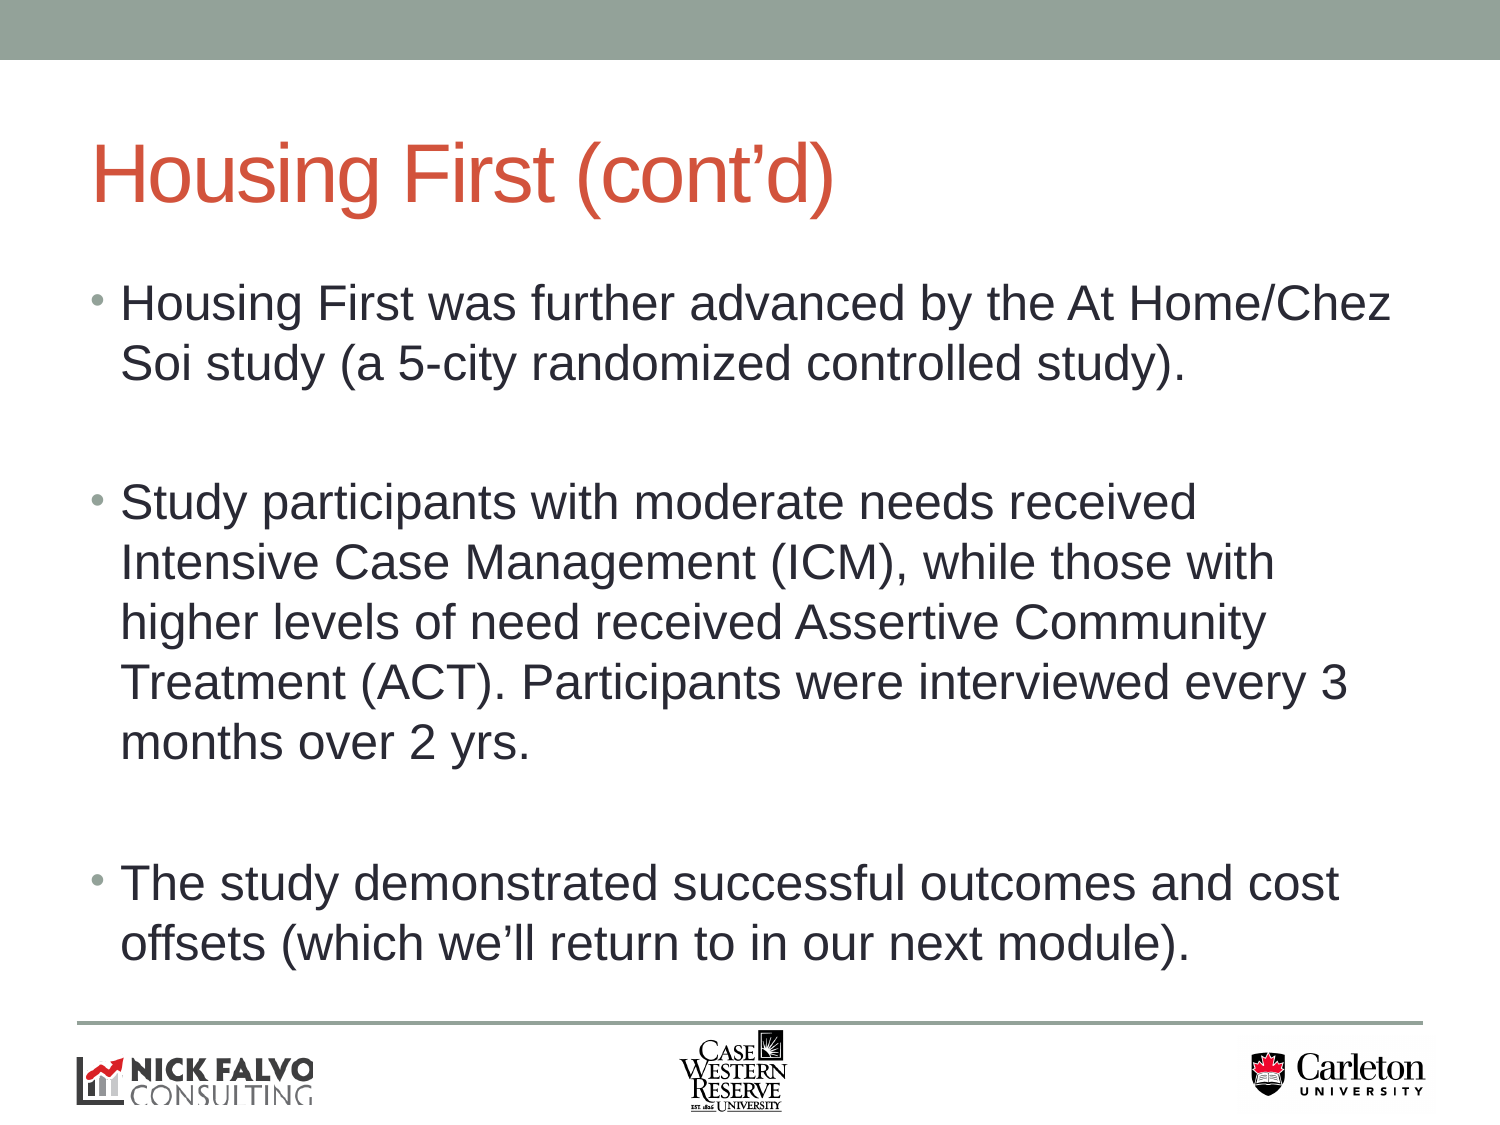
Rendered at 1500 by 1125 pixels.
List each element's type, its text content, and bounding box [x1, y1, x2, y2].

picture [679, 1030, 793, 1120]
picture [1237, 1035, 1436, 1114]
list Housing First was further advanced by the At Home/Chez Soi study (a 5-city randomized controlled study). Study participants with moderate needs received Intensive Case Management (ICM), while those with higher levels of need received Assertive Community Treatment (ACT). Participants were interviewed every 3 months over 2 yrs. The study demonstrated successful outcomes and cost offsets (which we’ll return to in our next module). [75, 262, 1425, 988]
title Housing First (cont’d) [75, 87, 1425, 250]
